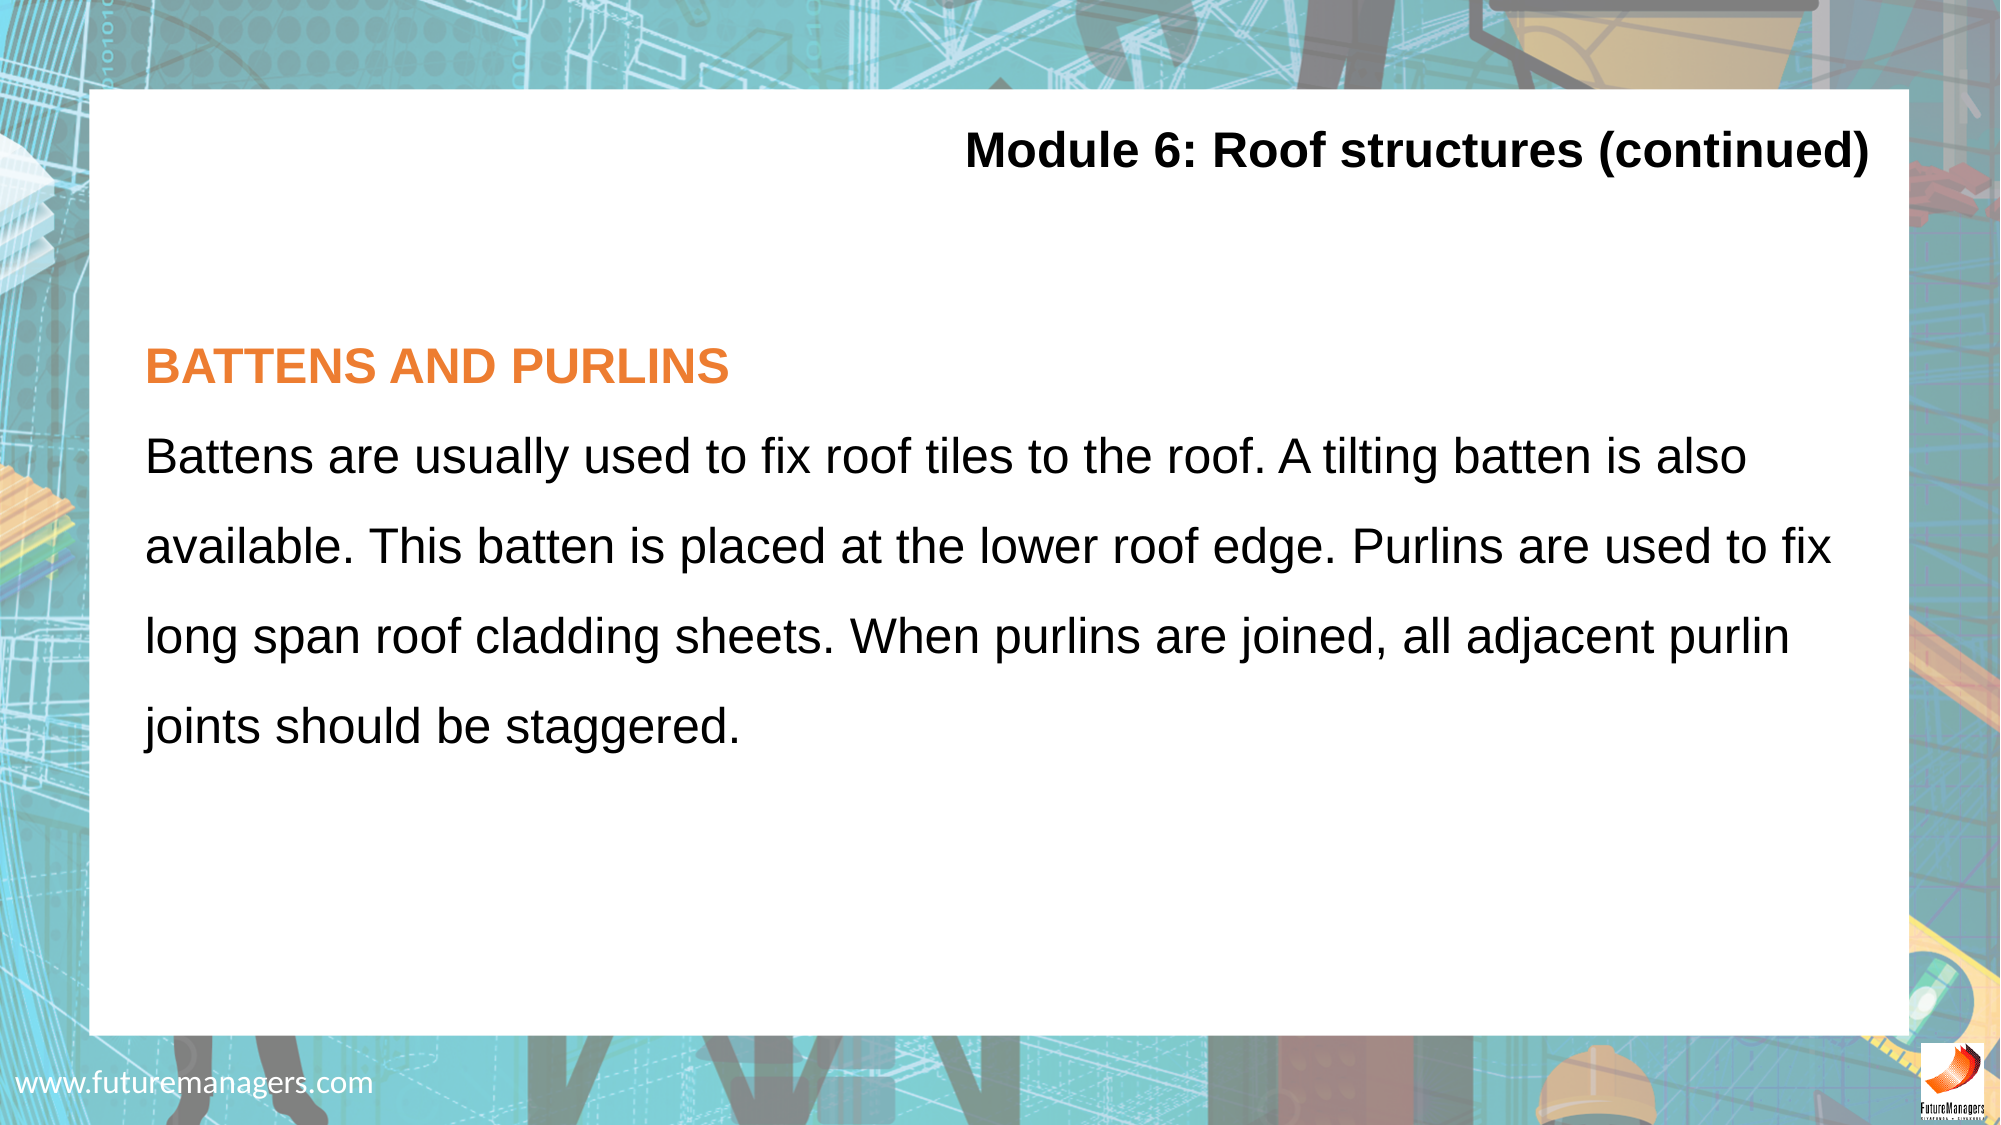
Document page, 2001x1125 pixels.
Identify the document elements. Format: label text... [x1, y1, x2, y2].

text_box BATTENS AND PURLINS Battens are usually used to fix roof tiles to the roof. A tilting batten is also available. This batten is placed at the lower roof edge. Purlins are used to fix long span roof cladding sheets. When purlins are joined, all adjacent purlin joints should be staggered. [130, 295, 1869, 761]
text_box www.futuremanagers.com [0, 1052, 1447, 1108]
text_box [88, 88, 1910, 1037]
text_box Module 6: Roof structures (continued) [109, 109, 1886, 185]
picture [1921, 1043, 1984, 1120]
